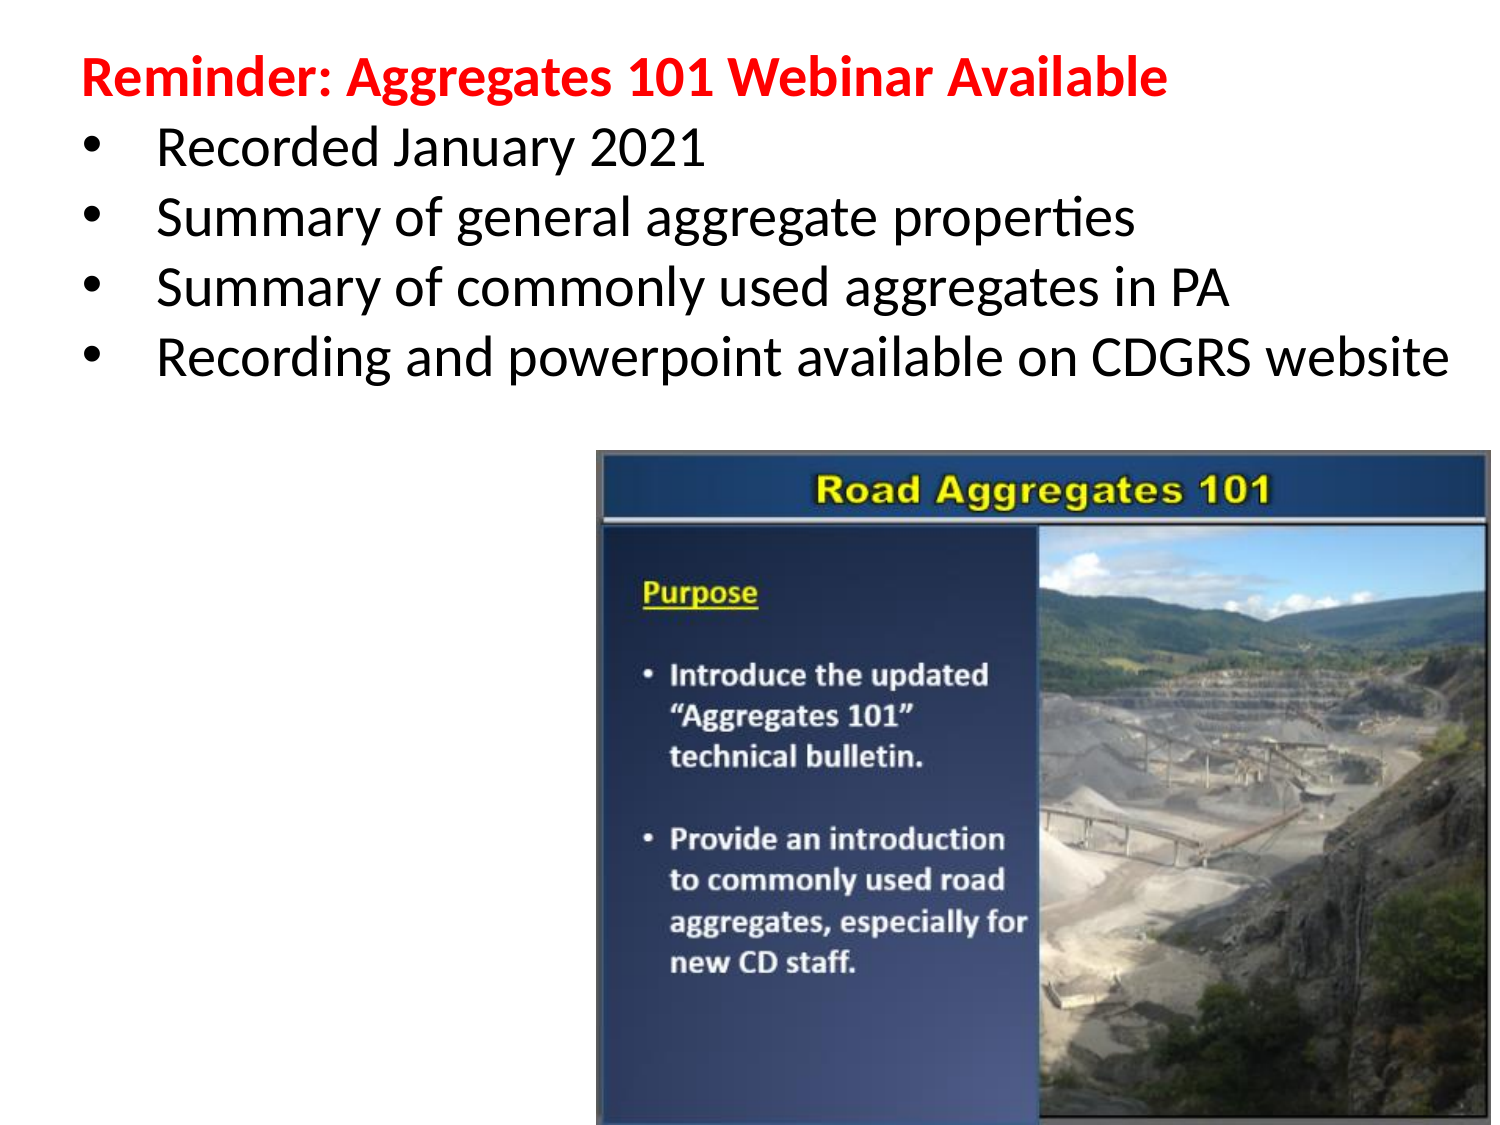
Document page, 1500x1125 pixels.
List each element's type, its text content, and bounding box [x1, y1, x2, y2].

picture [596, 450, 1491, 1125]
text_box Reminder: Aggregates 101 Webinar Available Recorded January 2021 Summary of general aggregate properties Summary of commonly used aggregates in PA Recording and powerpoint available on CDGRS website [67, 31, 1467, 466]
